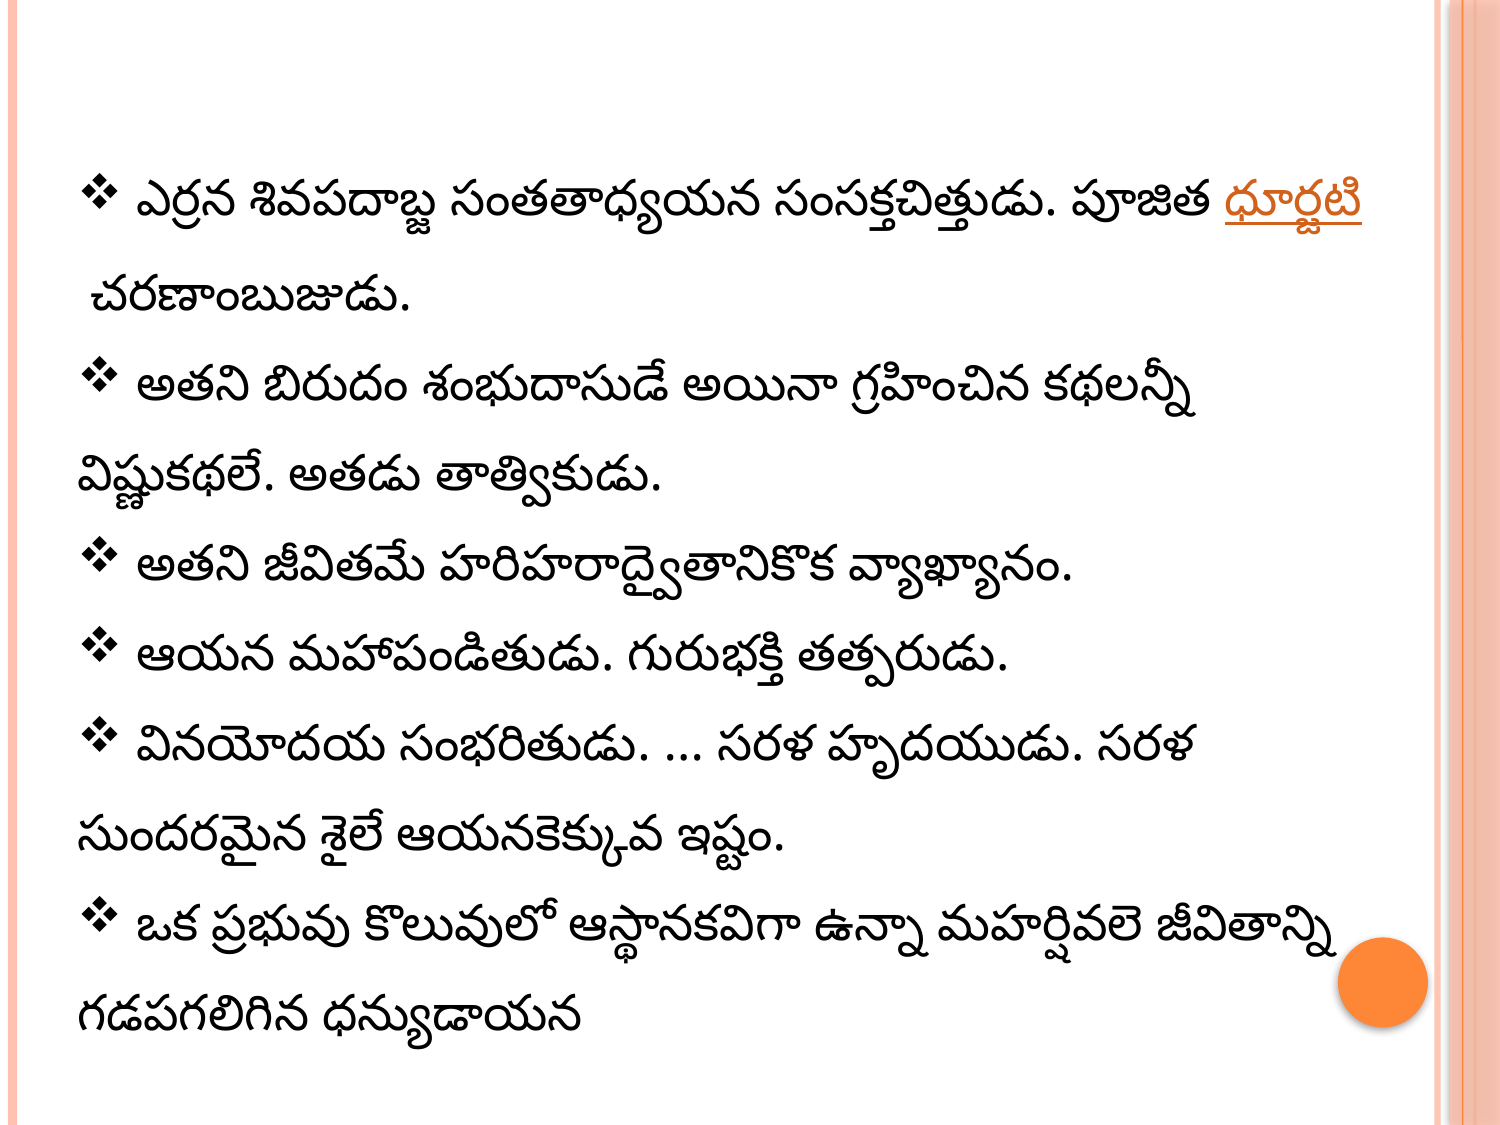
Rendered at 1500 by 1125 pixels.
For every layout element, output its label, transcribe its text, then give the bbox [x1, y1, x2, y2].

text_box ఎర్రన శివపదాబ్జ సంతతాధ్యయన సంసక్తచిత్తుడు. పూజిత ధూర్జటి చరణాంబుజుడు. అతని బిరుదం శంభుదాసుడే అయినా గ్రహించిన కథలన్నీ విష్ణుకథలే. అతడు తాత్వికుడు. అతని జీవితమే హరిహరాద్వైతానికొక వ్యాఖ్యానం. ఆయన మహాపండితుడు. గురుభక్తి తత్పరుడు. వినయోదయ సంభరితుడు. ... సరళ హృదయుడు. సరళ సుందరమైన శైలే ఆయనకెక్కువ ఇష్టం. ఒక ప్రభువు కొలువులో ఆస్థానకవిగా ఉన్నా మహర్షివలె జీవితాన్ని గడపగలిగిన ధన్యుడాయన [62, 125, 1388, 1048]
